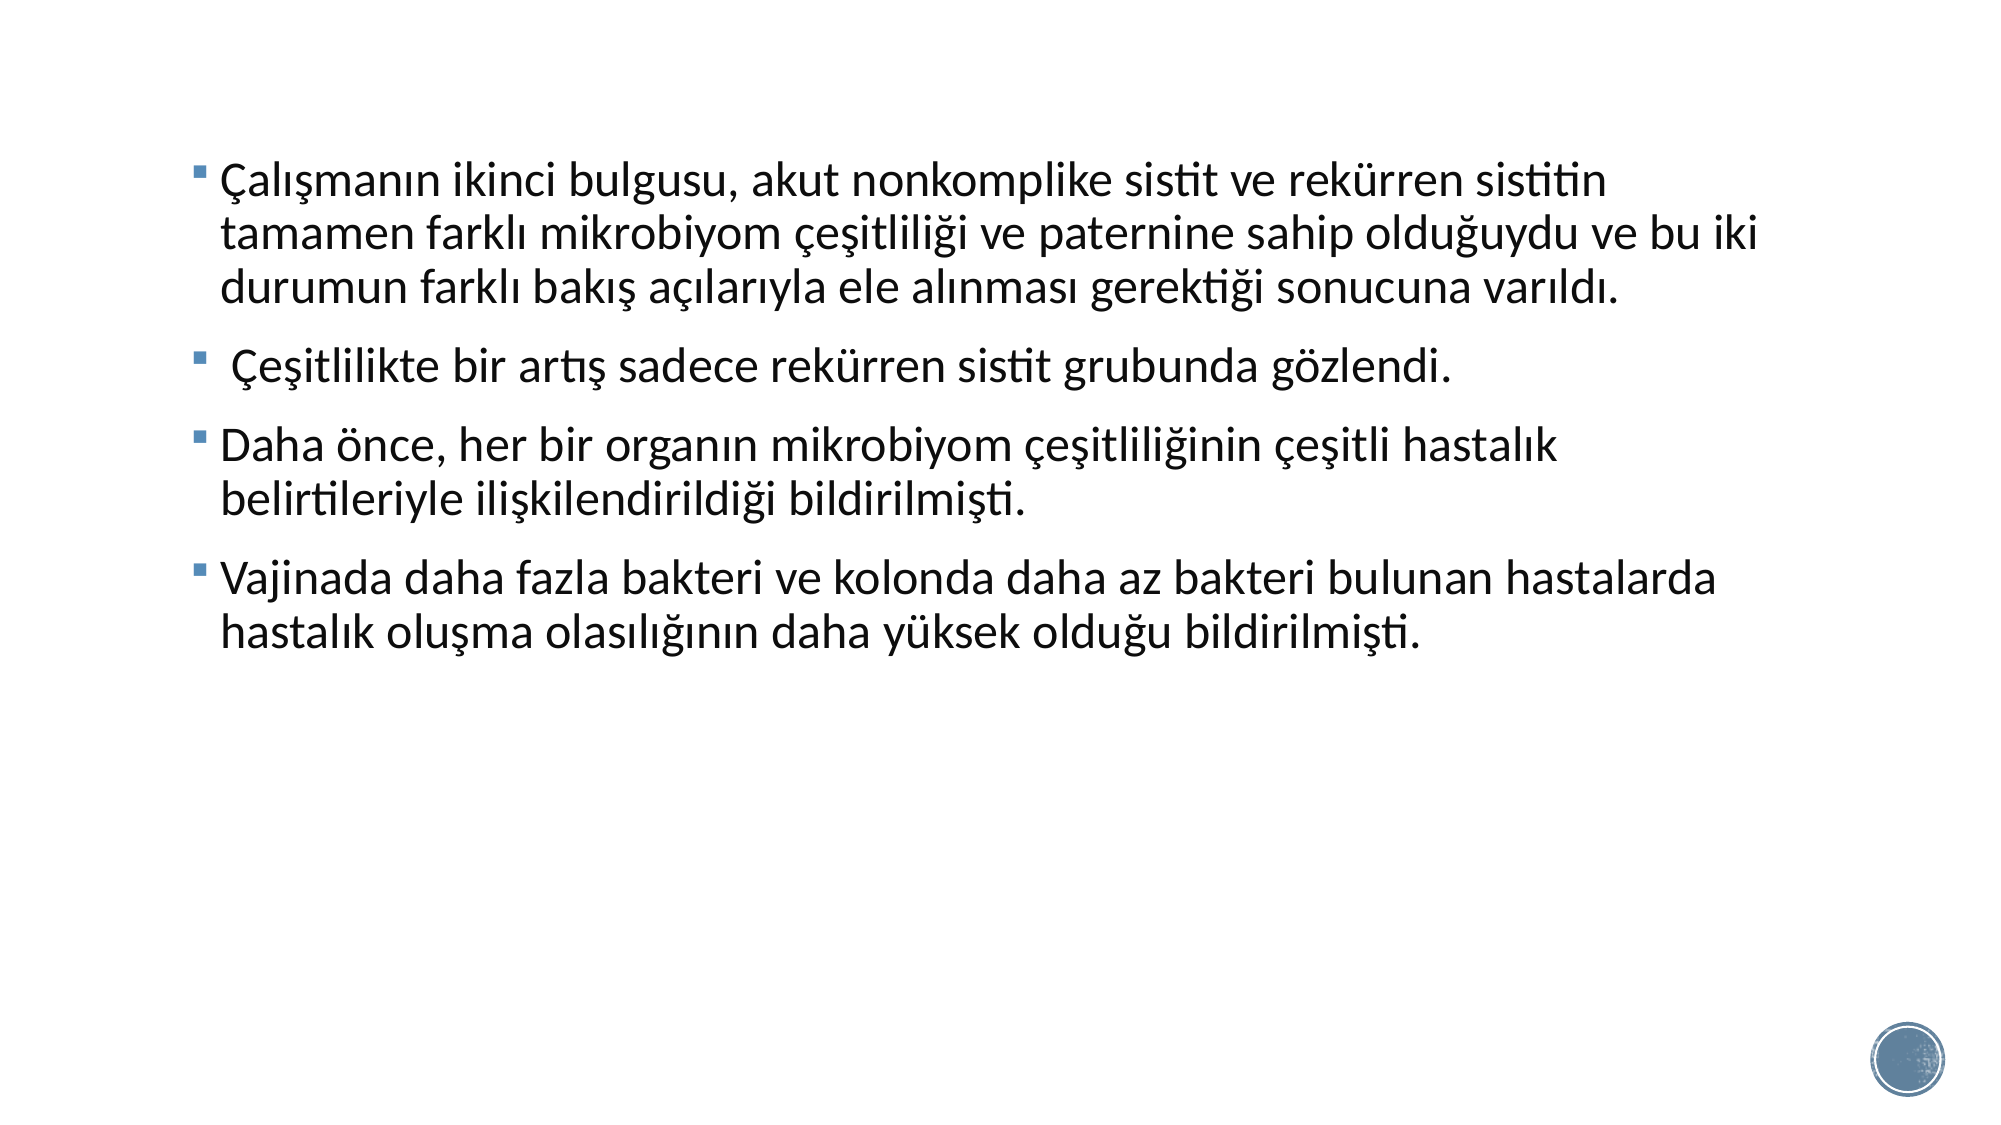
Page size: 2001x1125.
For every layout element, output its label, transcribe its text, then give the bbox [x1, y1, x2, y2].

list Çalışmanın ikinci bulgusu, akut nonkomplike sistit ve rekürren sistitin tamamen farklı mikrobiyom çeşitliliği ve paternine sahip olduğuydu ve bu iki durumun farklı bakış açılarıyla ele alınması gerektiği sonucuna varıldı. Çeşitlilikte bir artış sadece rekürren sistit grubunda gözlendi. Daha önce, her bir organın mikrobiyom çeşitliliğinin çeşitli hastalık belirtileriyle ilişkilendirildiği bildirilmişti. Vajinada daha fazla bakteri ve kolonda daha az bakteri bulunan hastalarda hastalık oluşma olasılığının daha yüksek olduğu bildirilmişti. [175, 145, 1826, 1013]
